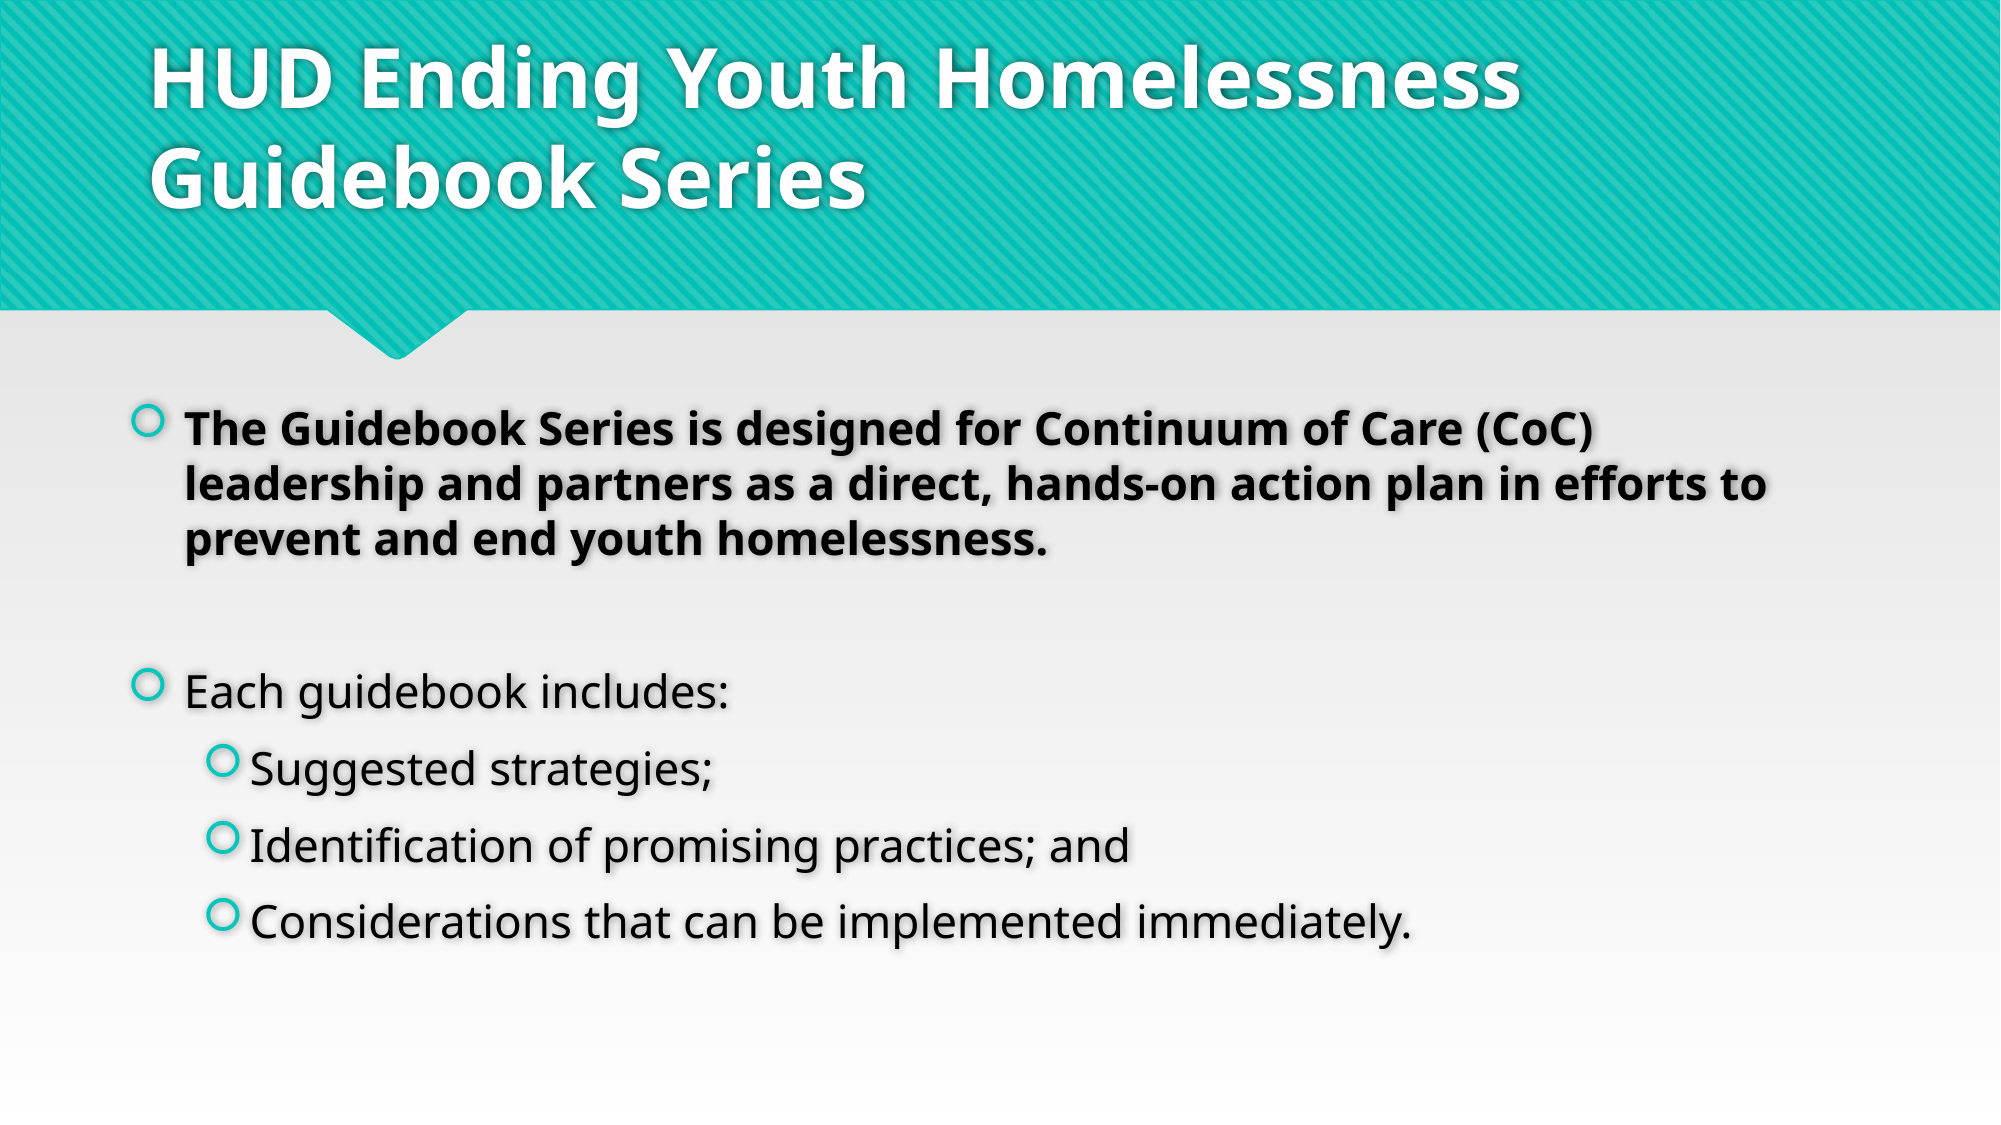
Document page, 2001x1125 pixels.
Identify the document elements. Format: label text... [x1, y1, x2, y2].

list The Guidebook Series is designed for Continuum of Care (CoC) leadership and partners as a direct, hands-on action plan in efforts to prevent and end youth homelessness. Each guidebook includes: Suggested strategies; Identification of promising practices; and Considerations that can be implemented immediately. [112, 320, 1844, 1028]
title HUD Ending Youth Homelessness Guidebook Series [132, 73, 1868, 233]
